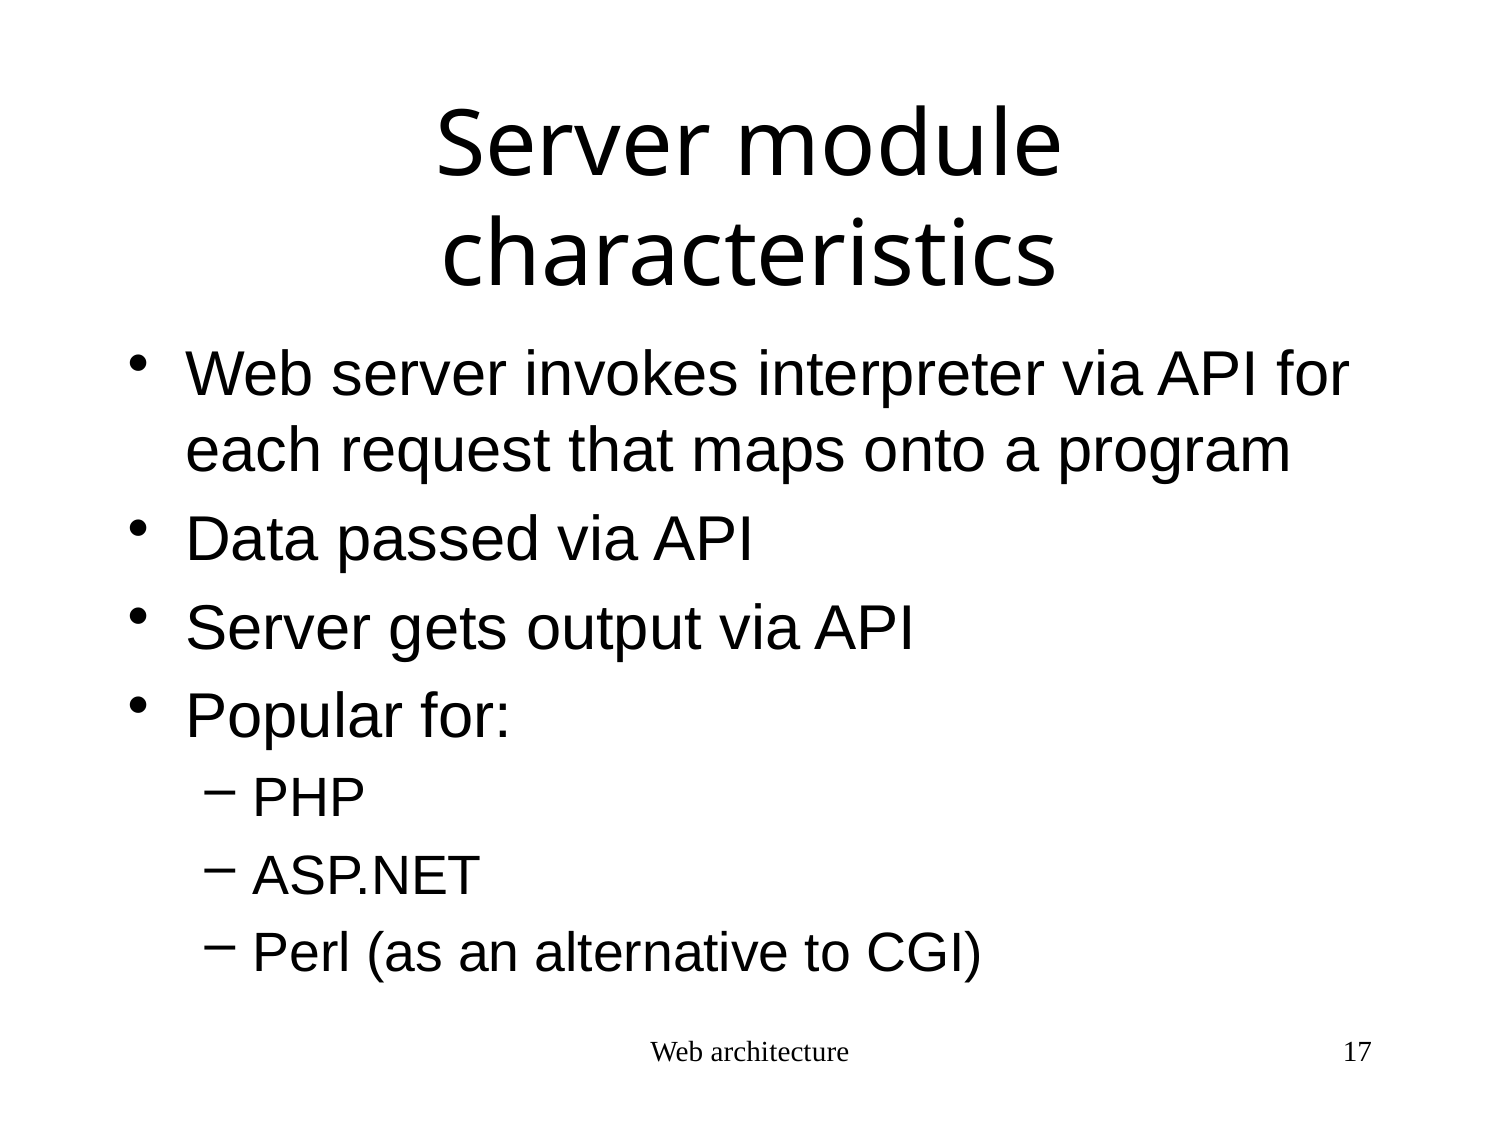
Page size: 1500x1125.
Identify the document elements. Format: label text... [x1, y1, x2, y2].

list Web server invokes interpreter via API for each request that maps onto a program Data passed via API Server gets output via API Popular for: PHP ASP.NET Perl (as an alternative to CGI) [112, 324, 1388, 1001]
title Server module characteristics [112, 99, 1388, 288]
footer Web architecture [512, 1024, 988, 1101]
slide_number 17 [1074, 1024, 1388, 1101]
